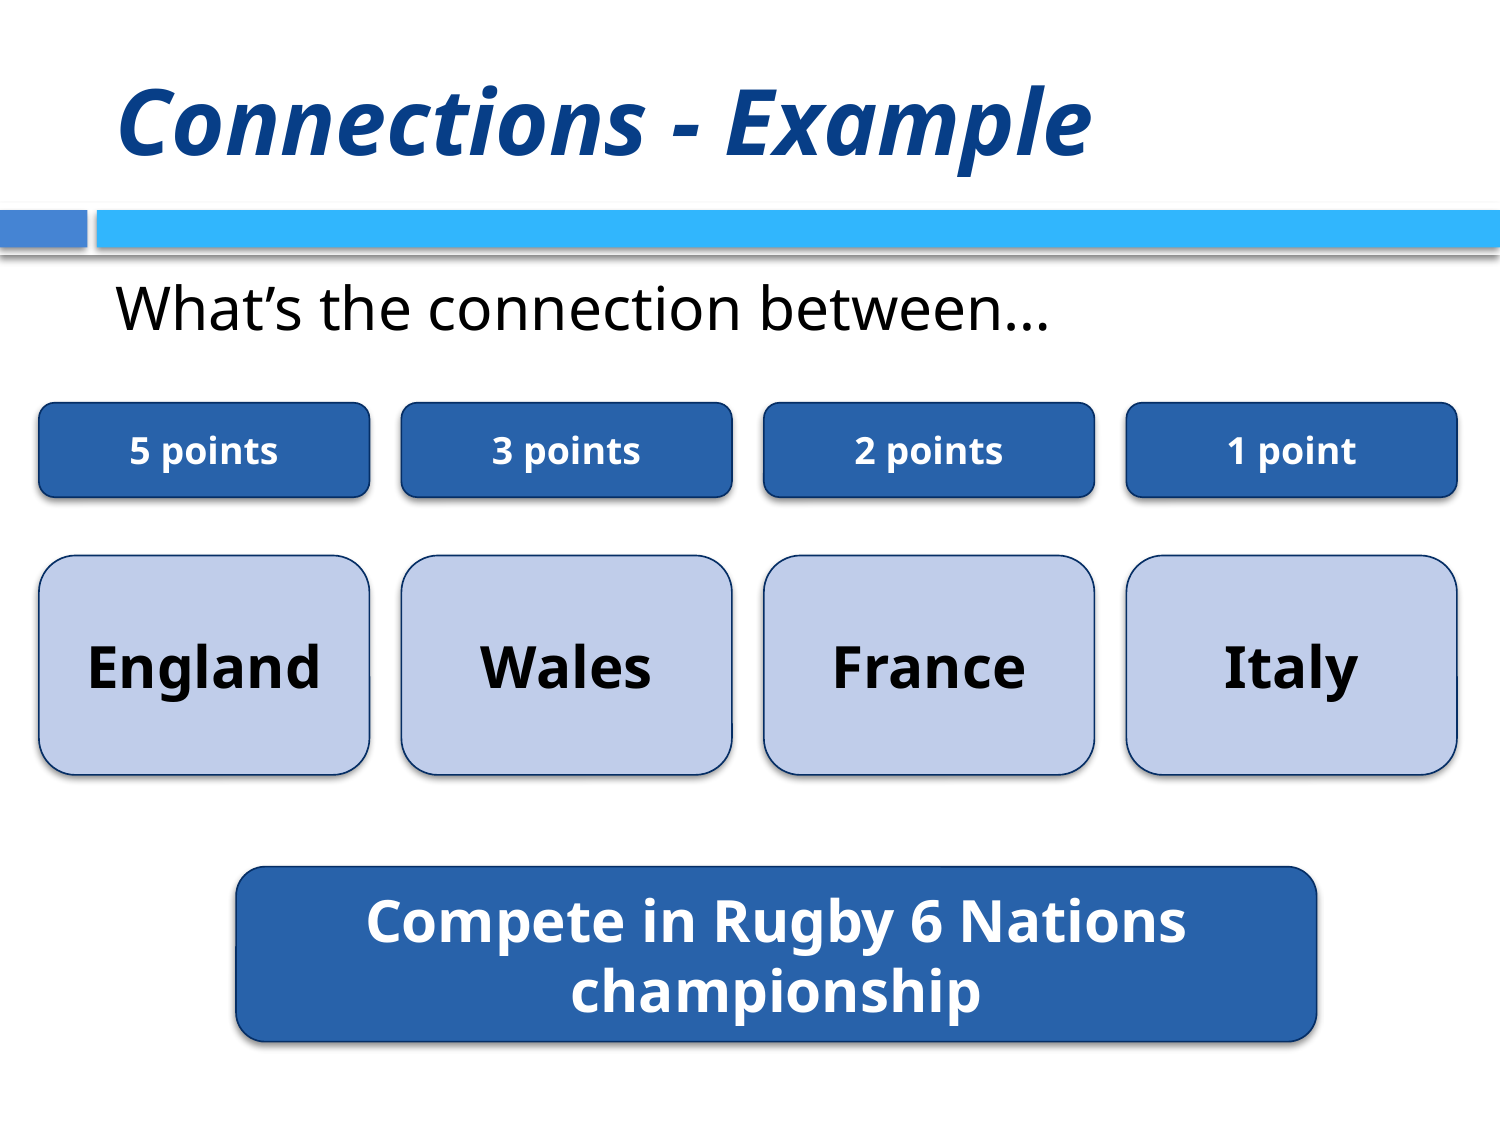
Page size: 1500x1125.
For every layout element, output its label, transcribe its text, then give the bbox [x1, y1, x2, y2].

text_box 3 points [400, 401, 733, 499]
text_box 1 point [1125, 401, 1458, 499]
text_box 2 points [762, 401, 1096, 499]
title Connections - Example [100, 37, 1438, 200]
text_box Italy [1125, 554, 1458, 776]
text_box England [38, 554, 371, 776]
list What’s the connection between… [100, 262, 1438, 373]
text_box Wales [400, 554, 733, 776]
text_box 5 points [38, 401, 371, 499]
text_box Compete in Rugby 6 Nations championship [235, 865, 1318, 1043]
text_box France [763, 554, 1096, 776]
